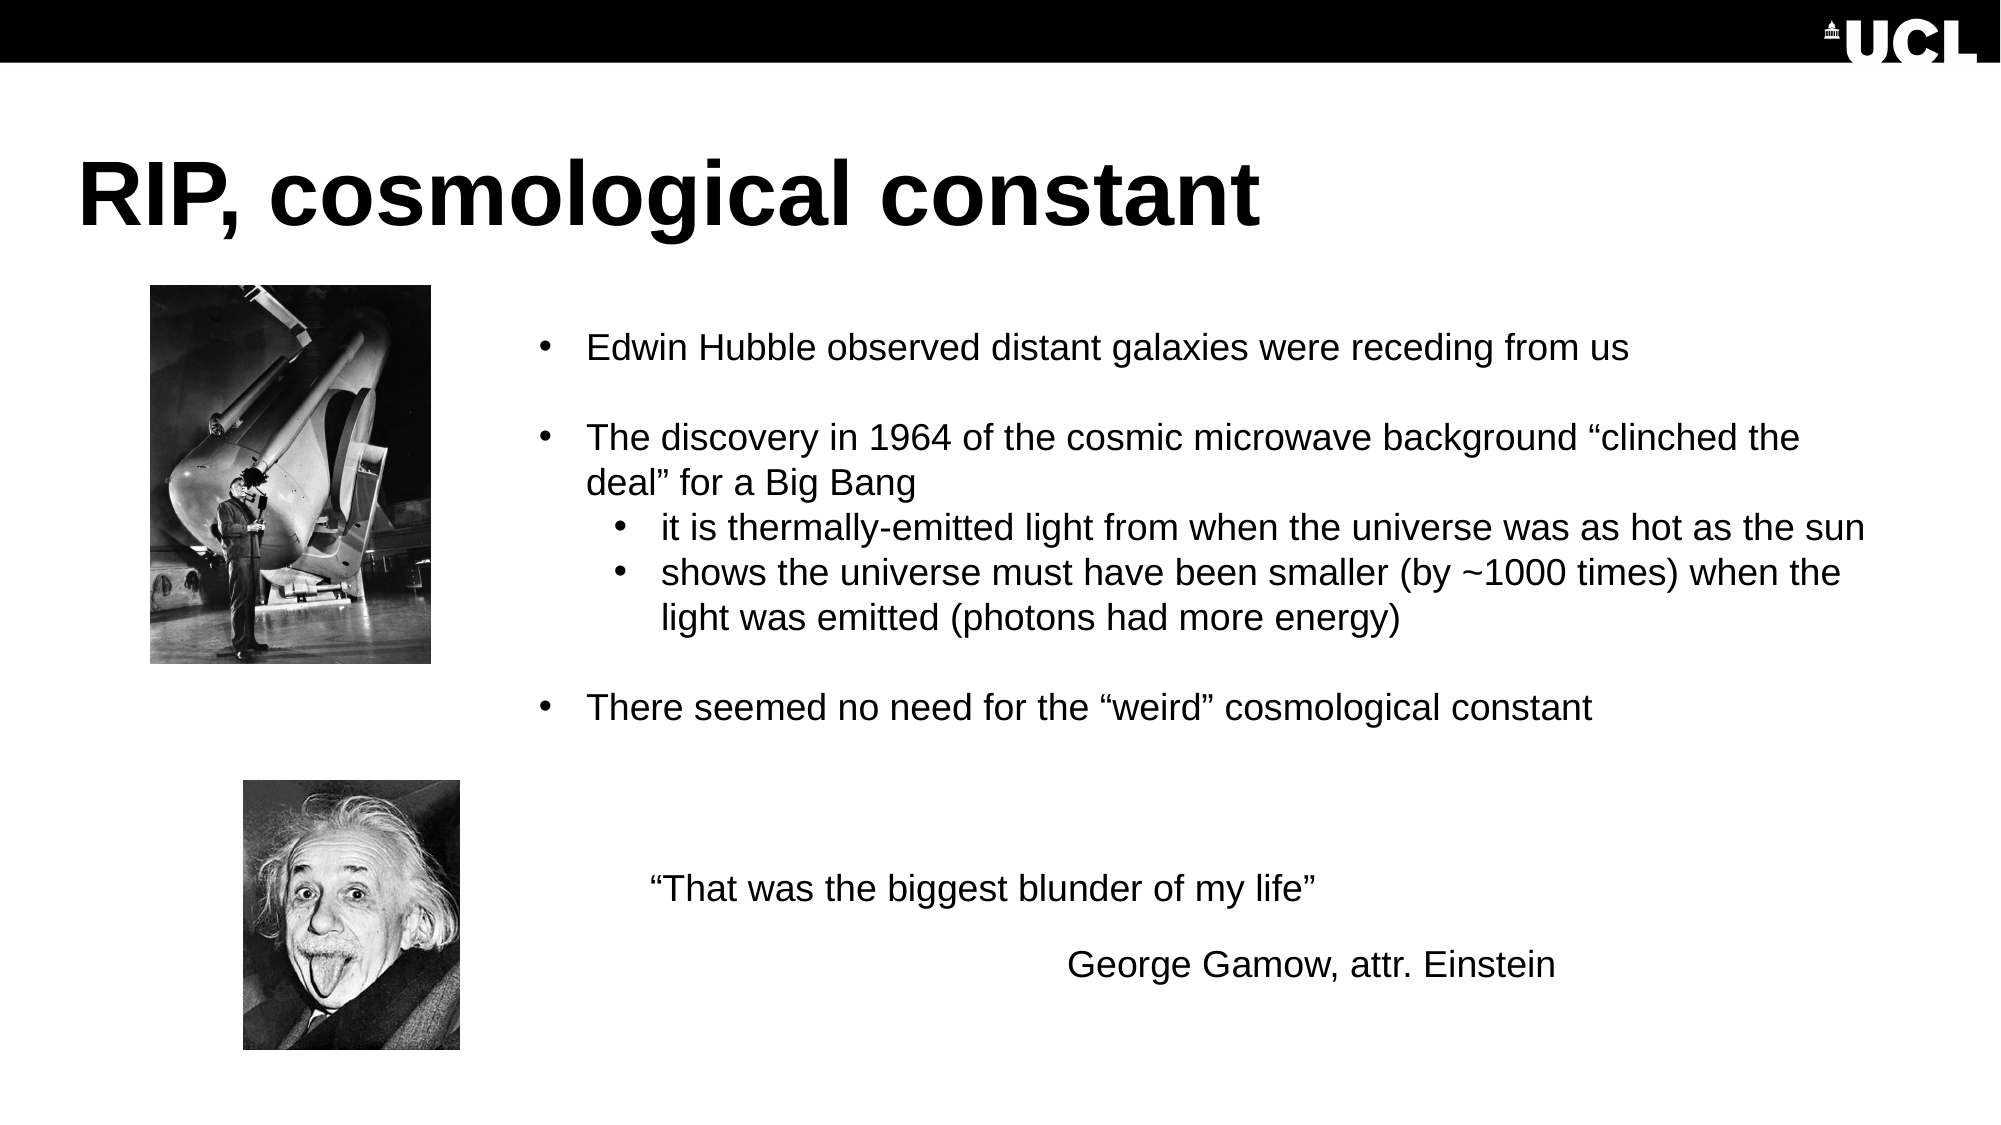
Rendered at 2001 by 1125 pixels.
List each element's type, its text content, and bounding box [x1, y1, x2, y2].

text_box “That was the biggest blunder of my life” [635, 856, 1331, 1007]
text_box Edwin Hubble observed distant galaxies were receding from us The discovery in 1964 of the cosmic microwave background “clinched the deal” for a Big Bang it is thermally-emitted light from when the universe was as hot as the sun shows the universe must have been smaller (by ~1000 times) when the light was emitted (photons had more energy) There seemed no need for the “weird” cosmological constant [524, 315, 1893, 736]
picture [0, 0, 2001, 1125]
title RIP, cosmological constant [62, 138, 1805, 366]
text_box George Gamow, attr. Einstein [1052, 932, 1698, 993]
